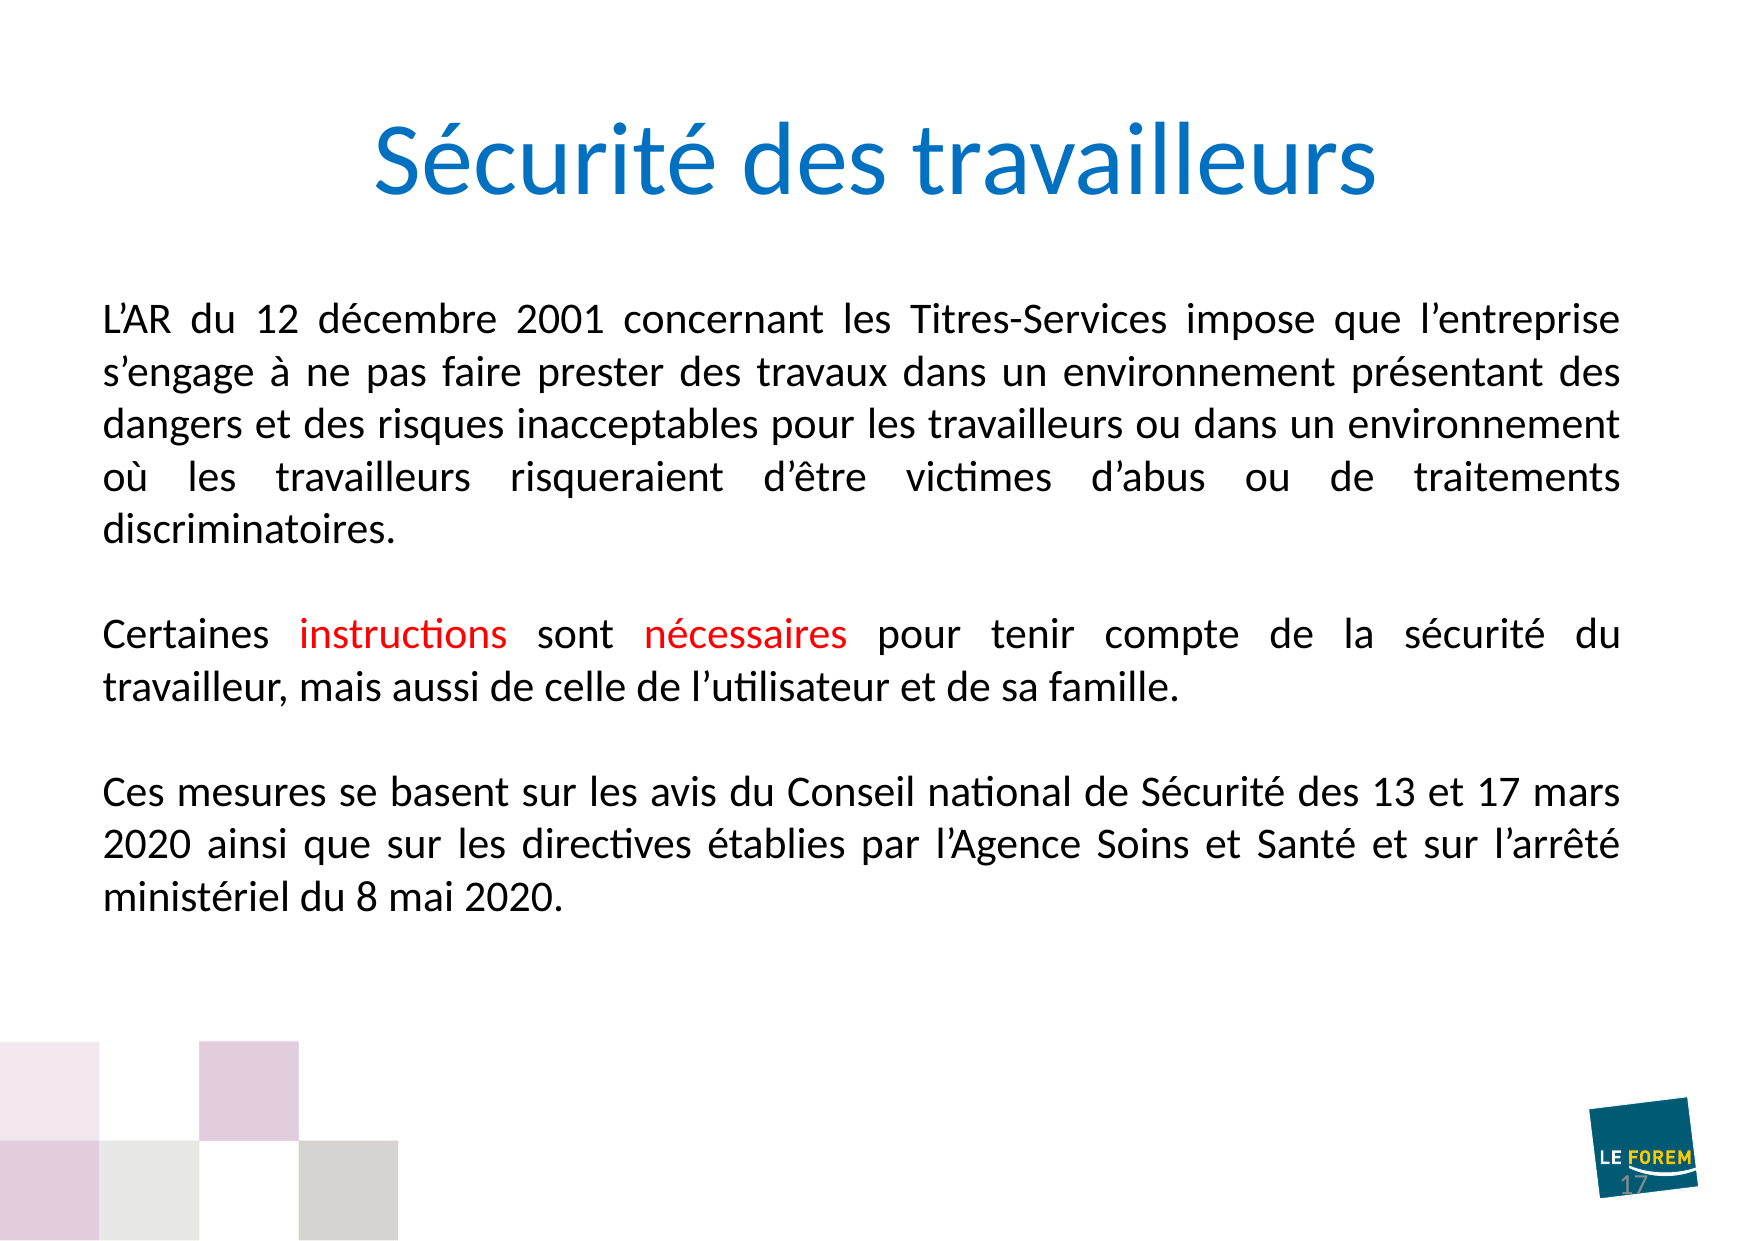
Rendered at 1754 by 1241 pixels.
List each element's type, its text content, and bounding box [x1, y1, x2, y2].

picture [0, 0, 1754, 1241]
text_box L’AR du 12 décembre 2001 concernant les Titres-Services impose que l’entreprise s’engage à ne pas faire prester des travaux dans un environnement présentant des dangers et des risques inacceptables pour les travailleurs ou dans un environnement où les travailleurs risqueraient d’être victimes d’abus ou de traitements discriminatoires. Certaines instructions sont nécessaires pour tenir compte de la sécurité du travailleur, mais aussi de celle de l’utilisateur et de sa famille. Ces mesures se basent sur les avis du Conseil national de Sécurité des 13 et 17 mars 2020 ainsi que sur les directives établies par l’Agence Soins et Santé et sur l’arrêté ministériel du 8 mai 2020. [87, 282, 1637, 928]
title Sécurité des travailleurs [87, 49, 1666, 257]
slide_number 17 [1256, 1149, 1666, 1216]
